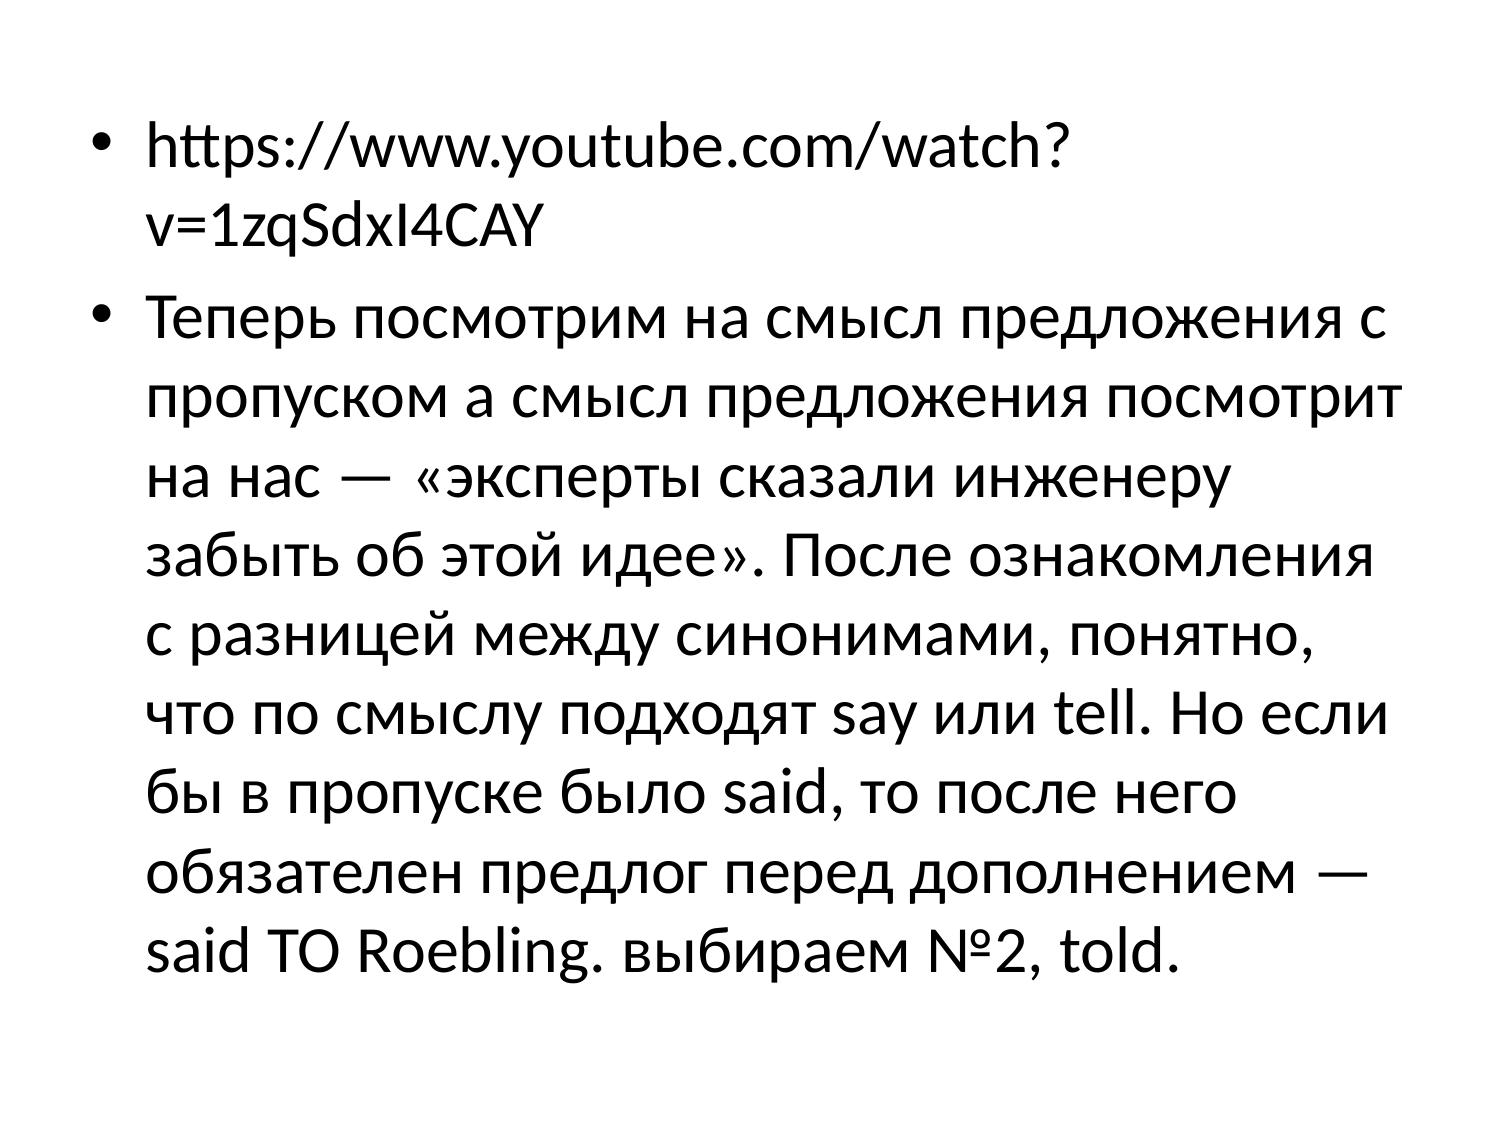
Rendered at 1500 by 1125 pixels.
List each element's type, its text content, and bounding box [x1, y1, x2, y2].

list https://www.youtube.com/watch?v=1zqSdxI4CAY Теперь посмотрим на смысл предложения с пропуском а смысл предложения посмотрит на нас — «эксперты сказали инженеру забыть об этой идее». После ознакомления с разницей между синонимами, понятно, что по смыслу подходят say или tell. Но если бы в пропуске было said, то после него обязателен предлог перед дополнением — said TO Roebling. выбираем №2, told. [75, 93, 1425, 1079]
